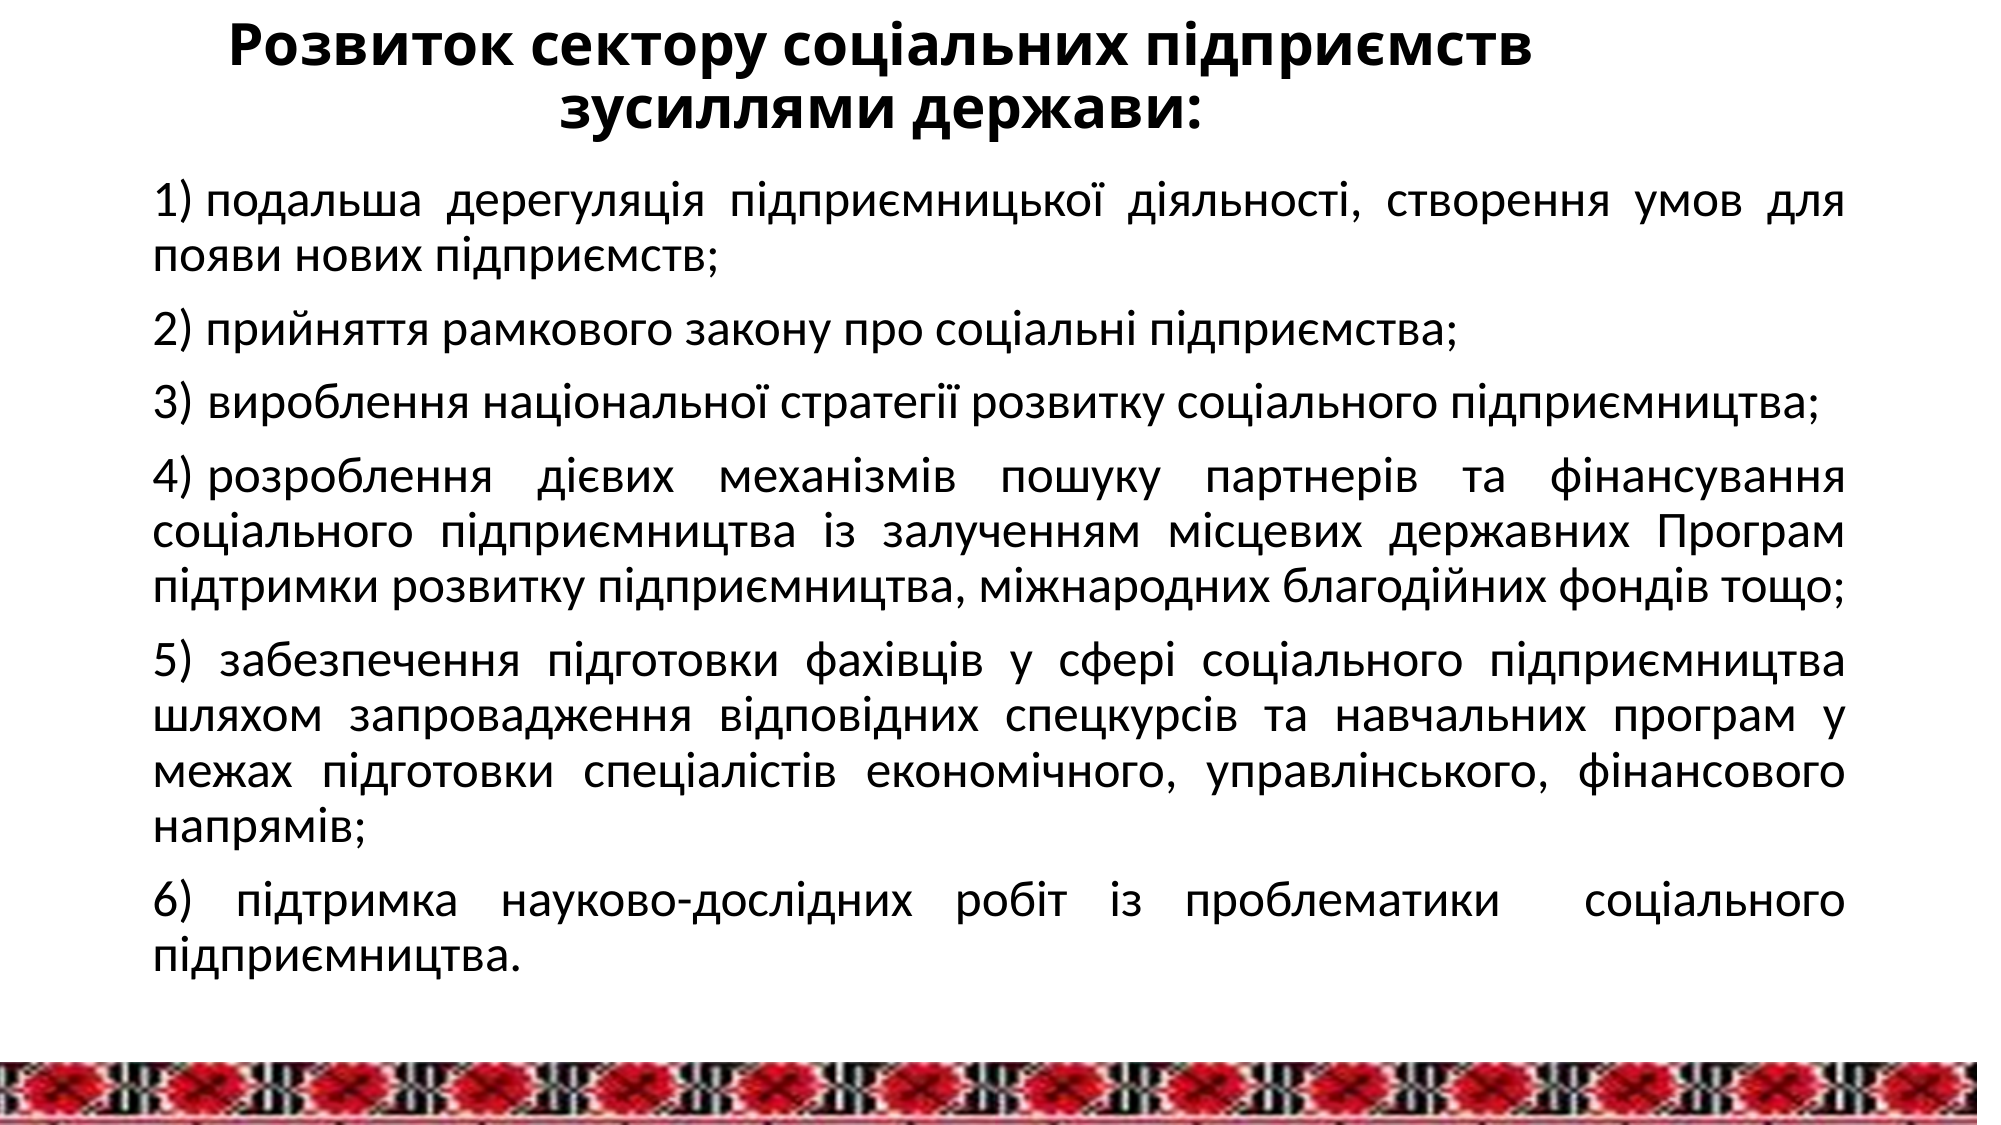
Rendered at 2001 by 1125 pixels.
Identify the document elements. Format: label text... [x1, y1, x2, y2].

text_box Розвиток сектору соціальних підприємств зусиллями держави: [65, 0, 1697, 161]
picture [0, 1062, 1977, 1125]
list 1) подальша дерегуляція підприємницької діяльності, створення умов для появи нових підприємств; 2) прийняття рамкового закону про соціальні підприємства; 3).вироблення національної стратегії розвитку соціального підприємництва; 4).розроблення дієвих механізмів пошуку партнерів та фінансування соціального підприємництва із залученням місцевих державних Програм підтримки розвитку підприємництва, міжнародних благодійних фондів тощо; 5) забезпечення підготовки фахівців у сфері соціального підприємництва шляхом запровадження відповідних спецкурсів та навчальних програм у межах підготовки спеціалістів економічного, управлінського, фінансового напрямів; 6) підтримка науково-дослідних робіт із проблематики соціального підприємництва. [137, 164, 1863, 1014]
